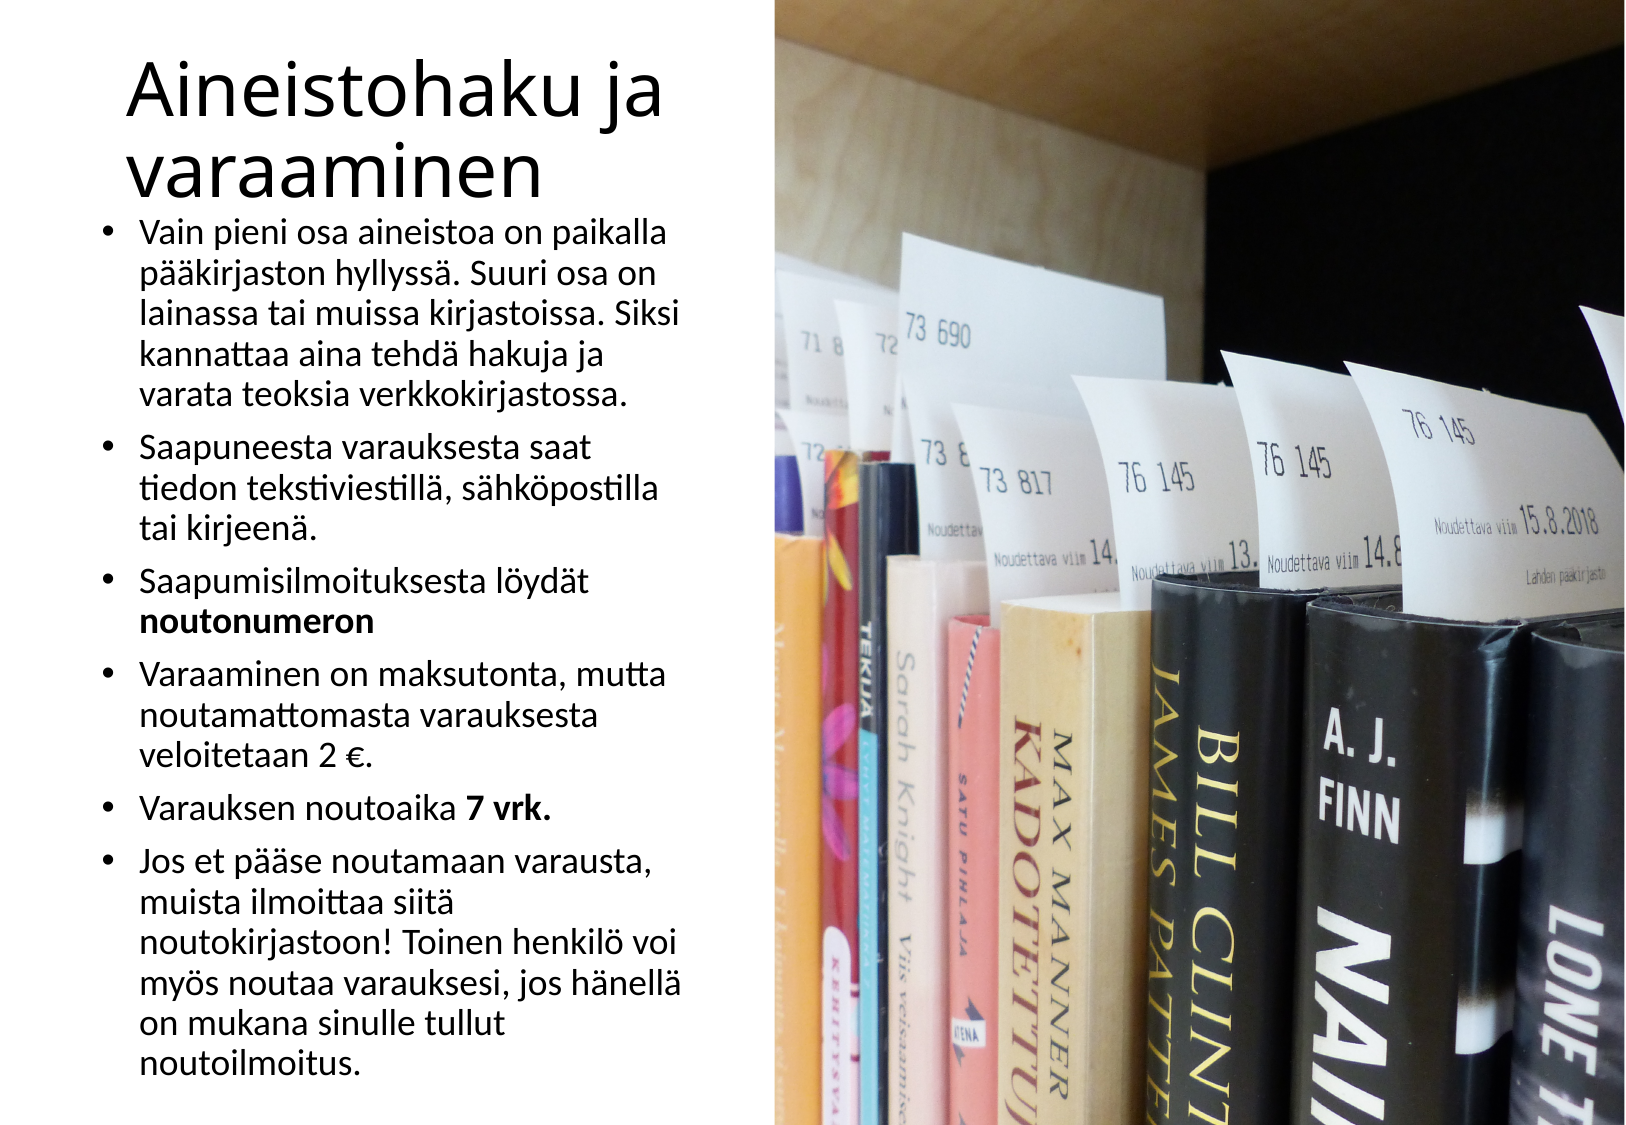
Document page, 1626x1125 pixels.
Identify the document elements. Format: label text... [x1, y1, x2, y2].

picture [774, 0, 1625, 1125]
text_box [0, 0, 774, 1125]
text_box Vain pieni osa aineistoa on paikalla pääkirjaston hyllyssä. Suuri osa on lainassa tai muissa kirjastoissa. Siksi kannattaa aina tehdä hakuja ja varata teoksia verkkokirjastossa. Saapuneesta varauksesta saat tiedon tekstiviestillä, sähköpostilla tai kirjeenä. Saapumisilmoituksesta löydät noutonumeron Varaaminen on maksutonta, mutta noutamattomasta varauksesta veloitetaan 2 €. Varauksen noutoaika 7 vrk. Jos et pääse noutamaan varausta, muista ilmoittaa siitä noutokirjastoon! Toinen henkilö voi myös noutaa varauksesi, jos hänellä on mukana sinulle tullut noutoilmoitus. [77, 204, 711, 1115]
title Aineistohaku ja varaaminen [111, 10, 711, 204]
